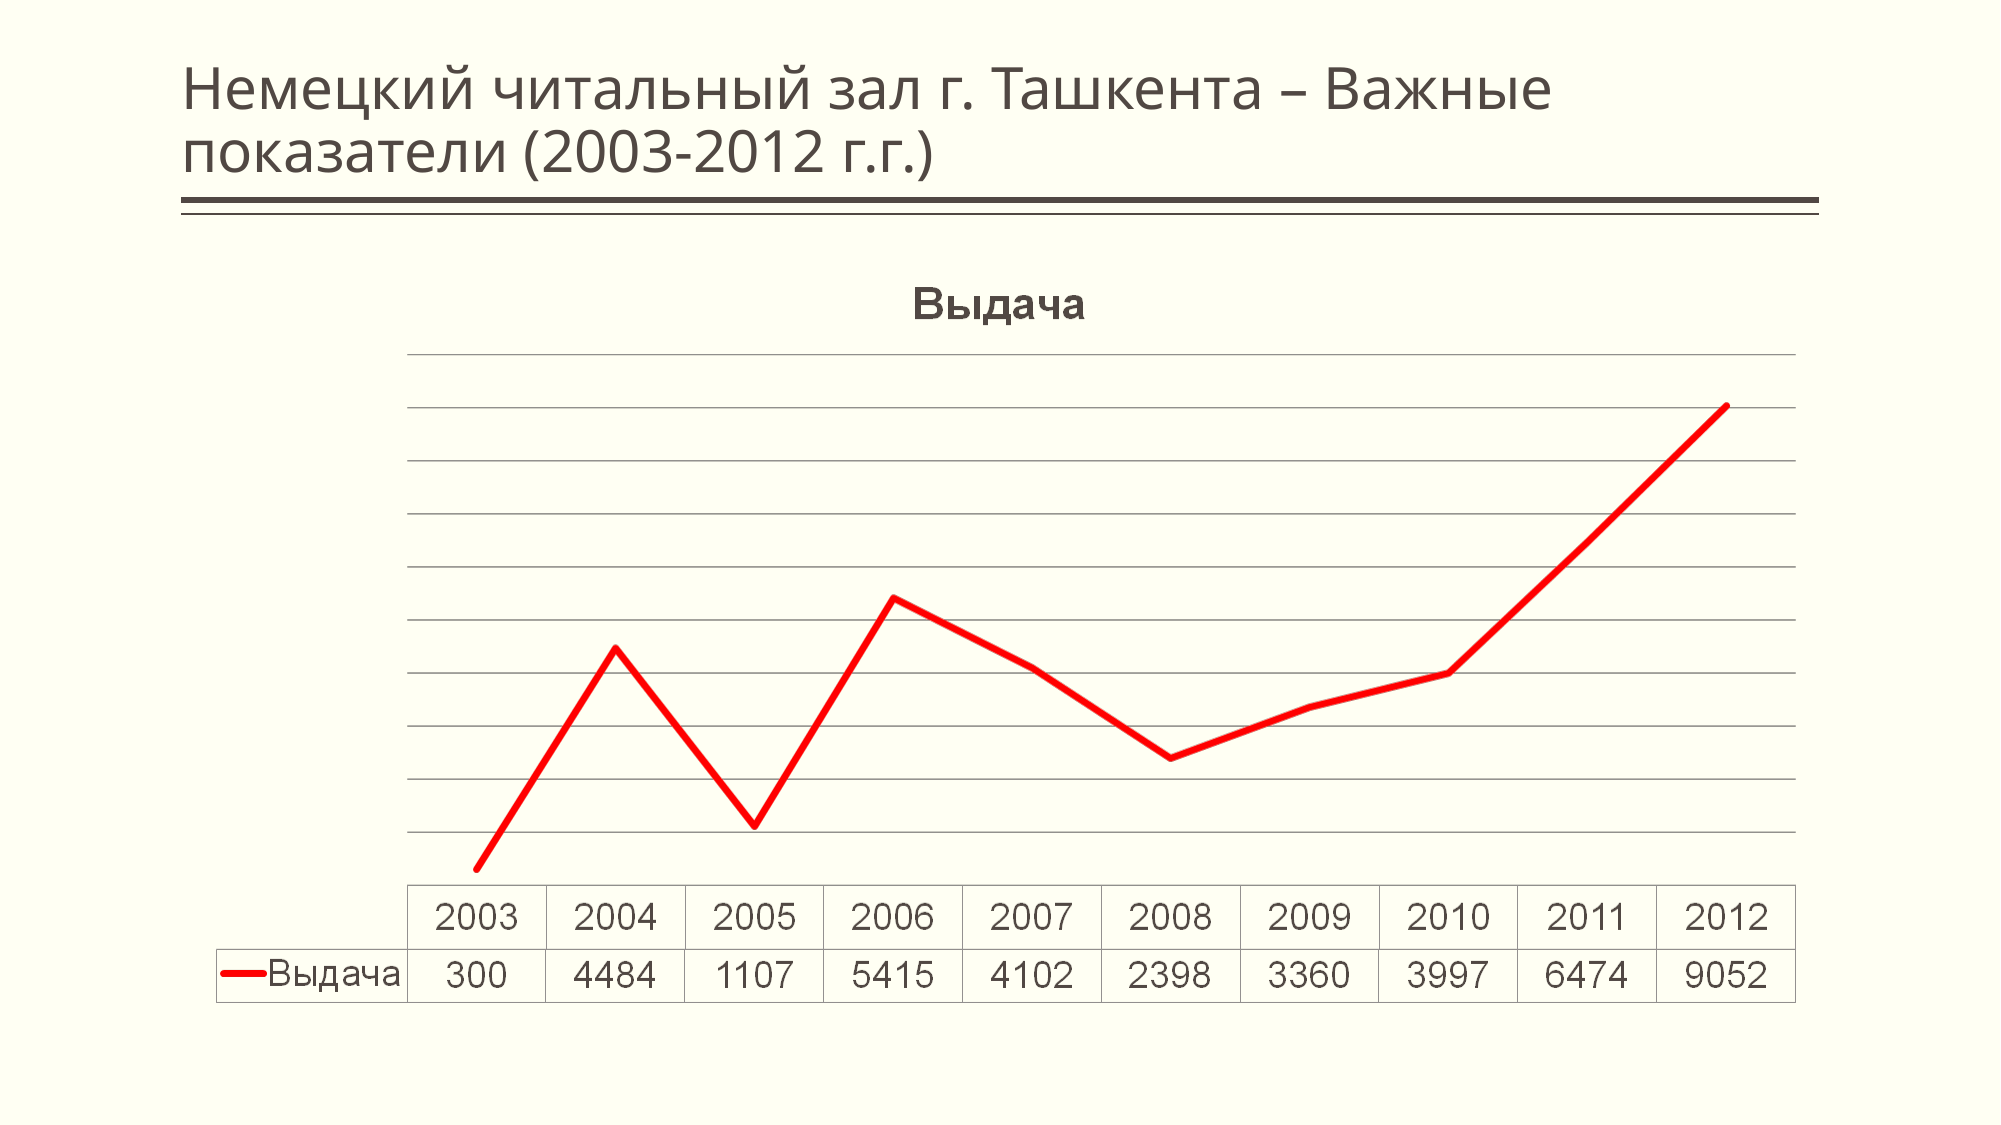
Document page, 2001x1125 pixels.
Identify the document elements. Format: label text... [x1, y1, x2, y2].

title Немецкий читальный зал г. Ташкента – Важные показатели (2003-2012 г.г.) [180, 12, 1819, 193]
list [181, 262, 1819, 1013]
